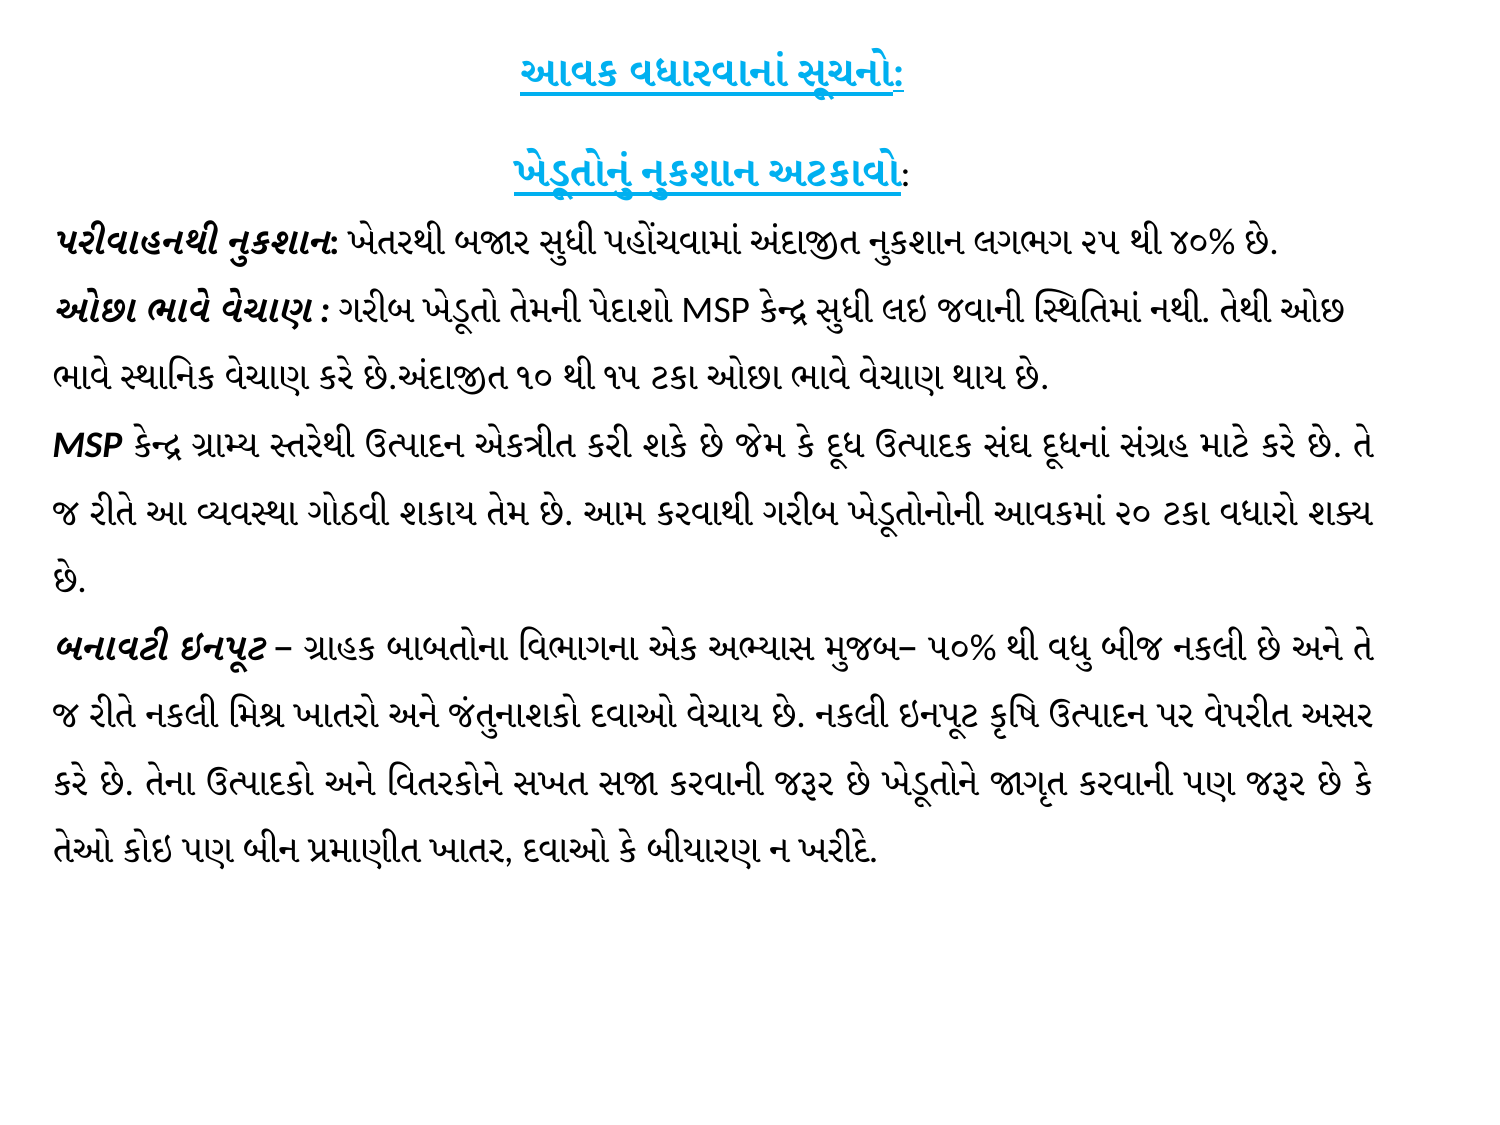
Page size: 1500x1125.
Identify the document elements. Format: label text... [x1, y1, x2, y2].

text_box આવક વધારવાનાં સૂચનો: ખેડૂતોનું નુકશાન અટકાવો: પરીવાહનથી નુકશાન: ખેતરથી બજાર સુધી પહોંચવામાં અંદાજીત નુકશાન લગભગ ૨૫ થી ૪૦% છે. ઓછા ભાવે વેચાણ : ગરીબ ખેડૂતો તેમની પેદાશો MSP કેન્દ્ર સુધી લઇ જવાની સ્થિતિમાં નથી. તેથી ઓછ ભાવે સ્થાનિક વેચાણ કરે છે.અંદાજીત ૧૦ થી ૧૫ ટકા ઓછા ભાવે વેચાણ થાય છે. MSP કેન્દ્ર ગ્રામ્ય સ્તરેથી ઉત્પાદન એકત્રીત કરી શકે છે જેમ કે દૂધ ઉત્પાદક સંઘ દૂધનાં સંગ્રહ માટે કરે છે. તે જ રીતે આ વ્યવસ્થા ગોઠવી શકાય તેમ છે. આમ કરવાથી ગરીબ ખેડૂતોનોની આવકમાં ૨૦ ટકા વધારો શક્ય છે. બનાવટી ઇનપૂટ – ગ્રાહક બાબતોના વિભાગના એક અભ્યાસ મુજબ– ૫૦% થી વધુ બીજ નકલી છે અને તે જ રીતે નકલી મિશ્ર ખાતરો અને જંતુનાશકો દવાઓ વેચાય છે. નકલી ઇનપૂટ કૃષિ ઉત્પાદન પર વેપરીત અસર કરે છે. તેના ઉત્પાદકો અને વિતરકોને સખત સજા કરવાની જરૂર છે ખેડૂતોને જાગૃત કરવાની પણ જરૂર છે કે તેઓ કોઇ પણ બીન પ્રમાણીત ખાતર, દવાઓ કે બીયારણ ન ખરીદે. [37, 37, 1388, 878]
